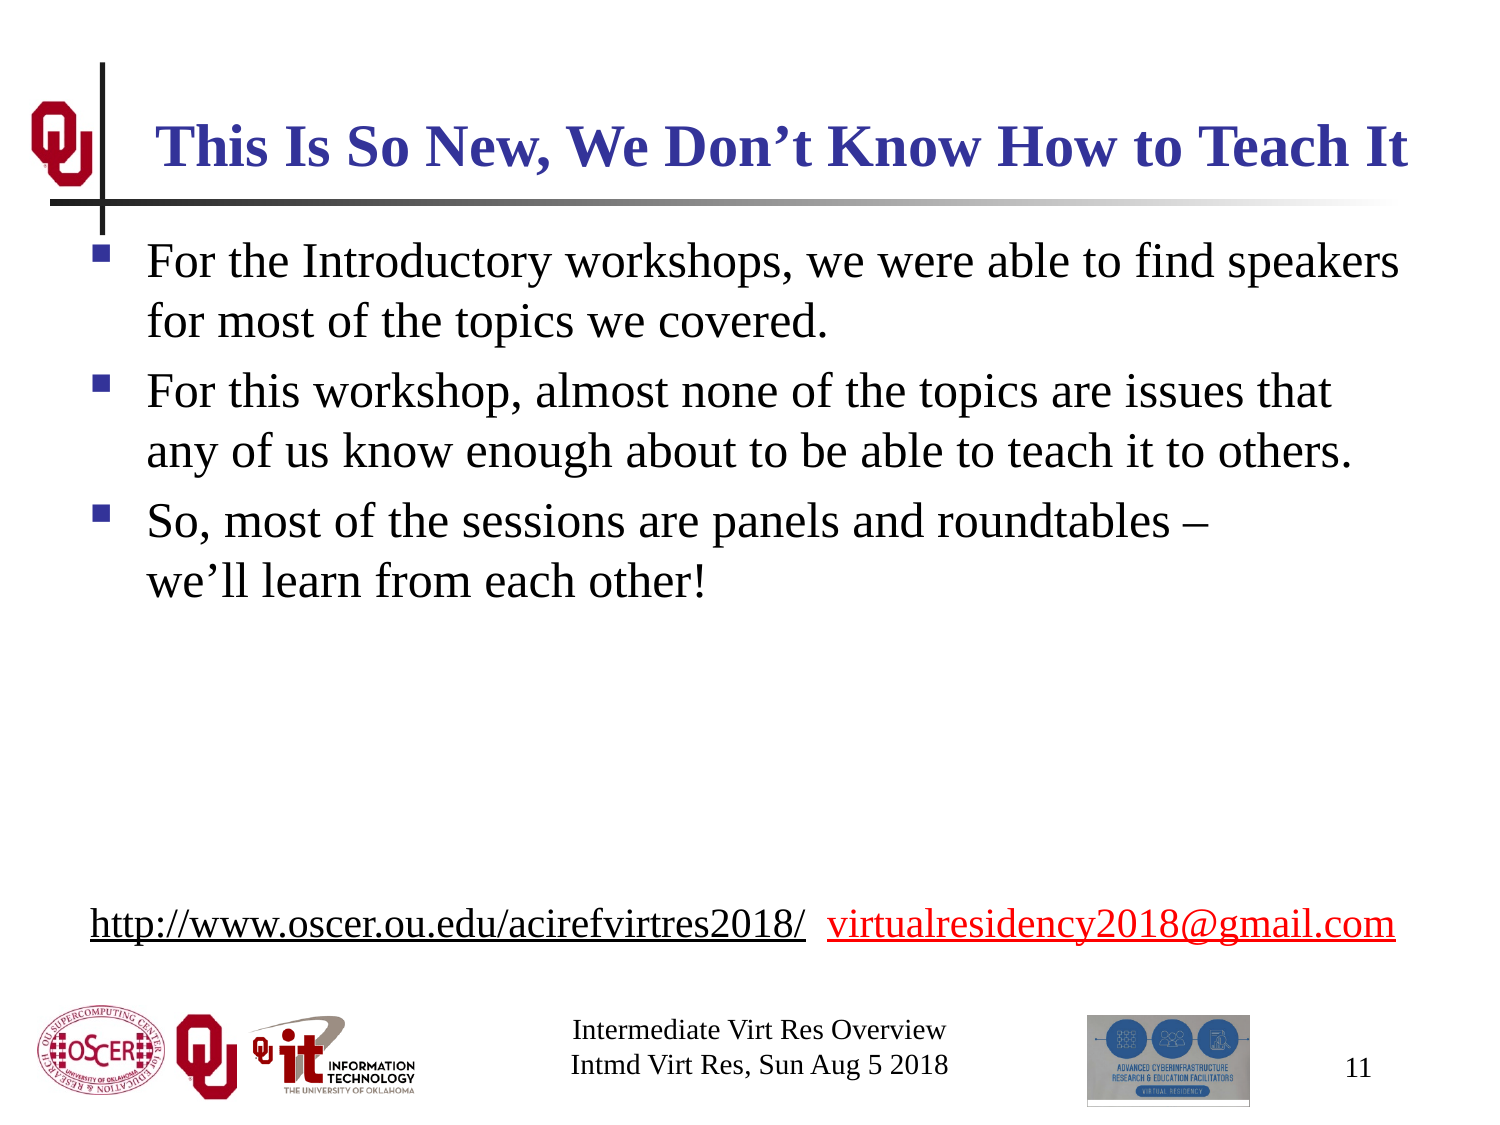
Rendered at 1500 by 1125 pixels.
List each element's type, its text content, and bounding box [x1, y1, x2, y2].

picture [37, 1005, 165, 1095]
footer Intermediate Virt Res Overview Intmd Virt Res, Sun Aug 5 2018 [431, 1012, 1088, 1088]
picture [29, 99, 94, 189]
title This Is So New, We Don’t Know How to Teach It [124, 74, 1442, 187]
slide_number 11 [1174, 1015, 1388, 1091]
picture [174, 1005, 425, 1104]
list For the Introductory workshops, we were able to find speakers for most of the topics we covered. For this workshop, almost none of the topics are issues that any of us know enough about to be able to teach it to others. So, most of the sessions are panels and roundtables – we’ll learn from each other! http://www.oscer.ou.edu/acirefvirtres2018/ virtualresidency2018@gmail.com [74, 219, 1442, 983]
picture [1087, 1015, 1250, 1099]
